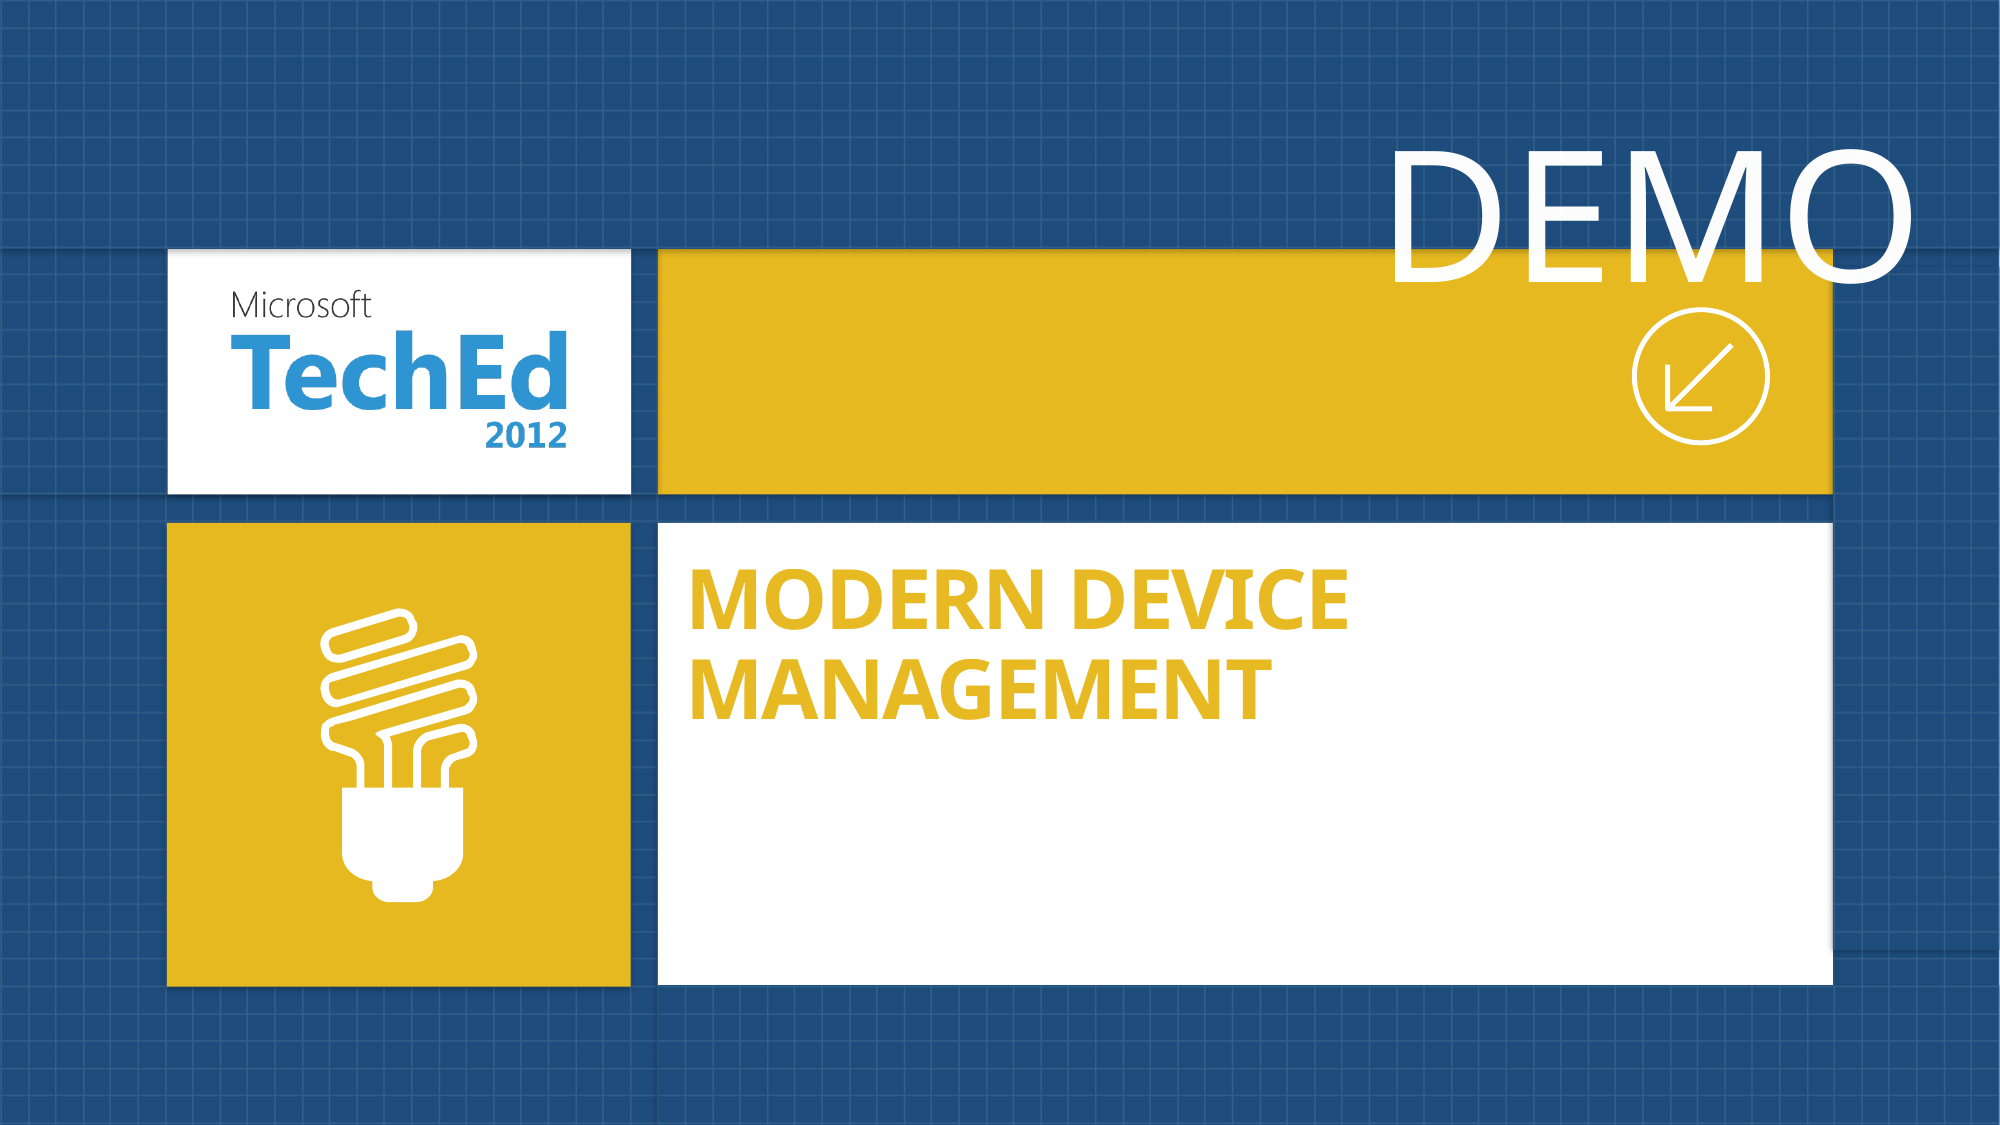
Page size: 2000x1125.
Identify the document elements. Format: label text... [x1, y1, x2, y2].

title MODERN DEVICE MANAGEMENT [685, 522, 1770, 773]
text_box DEMO [699, 109, 1938, 338]
picture [0, 0, 2000, 1125]
